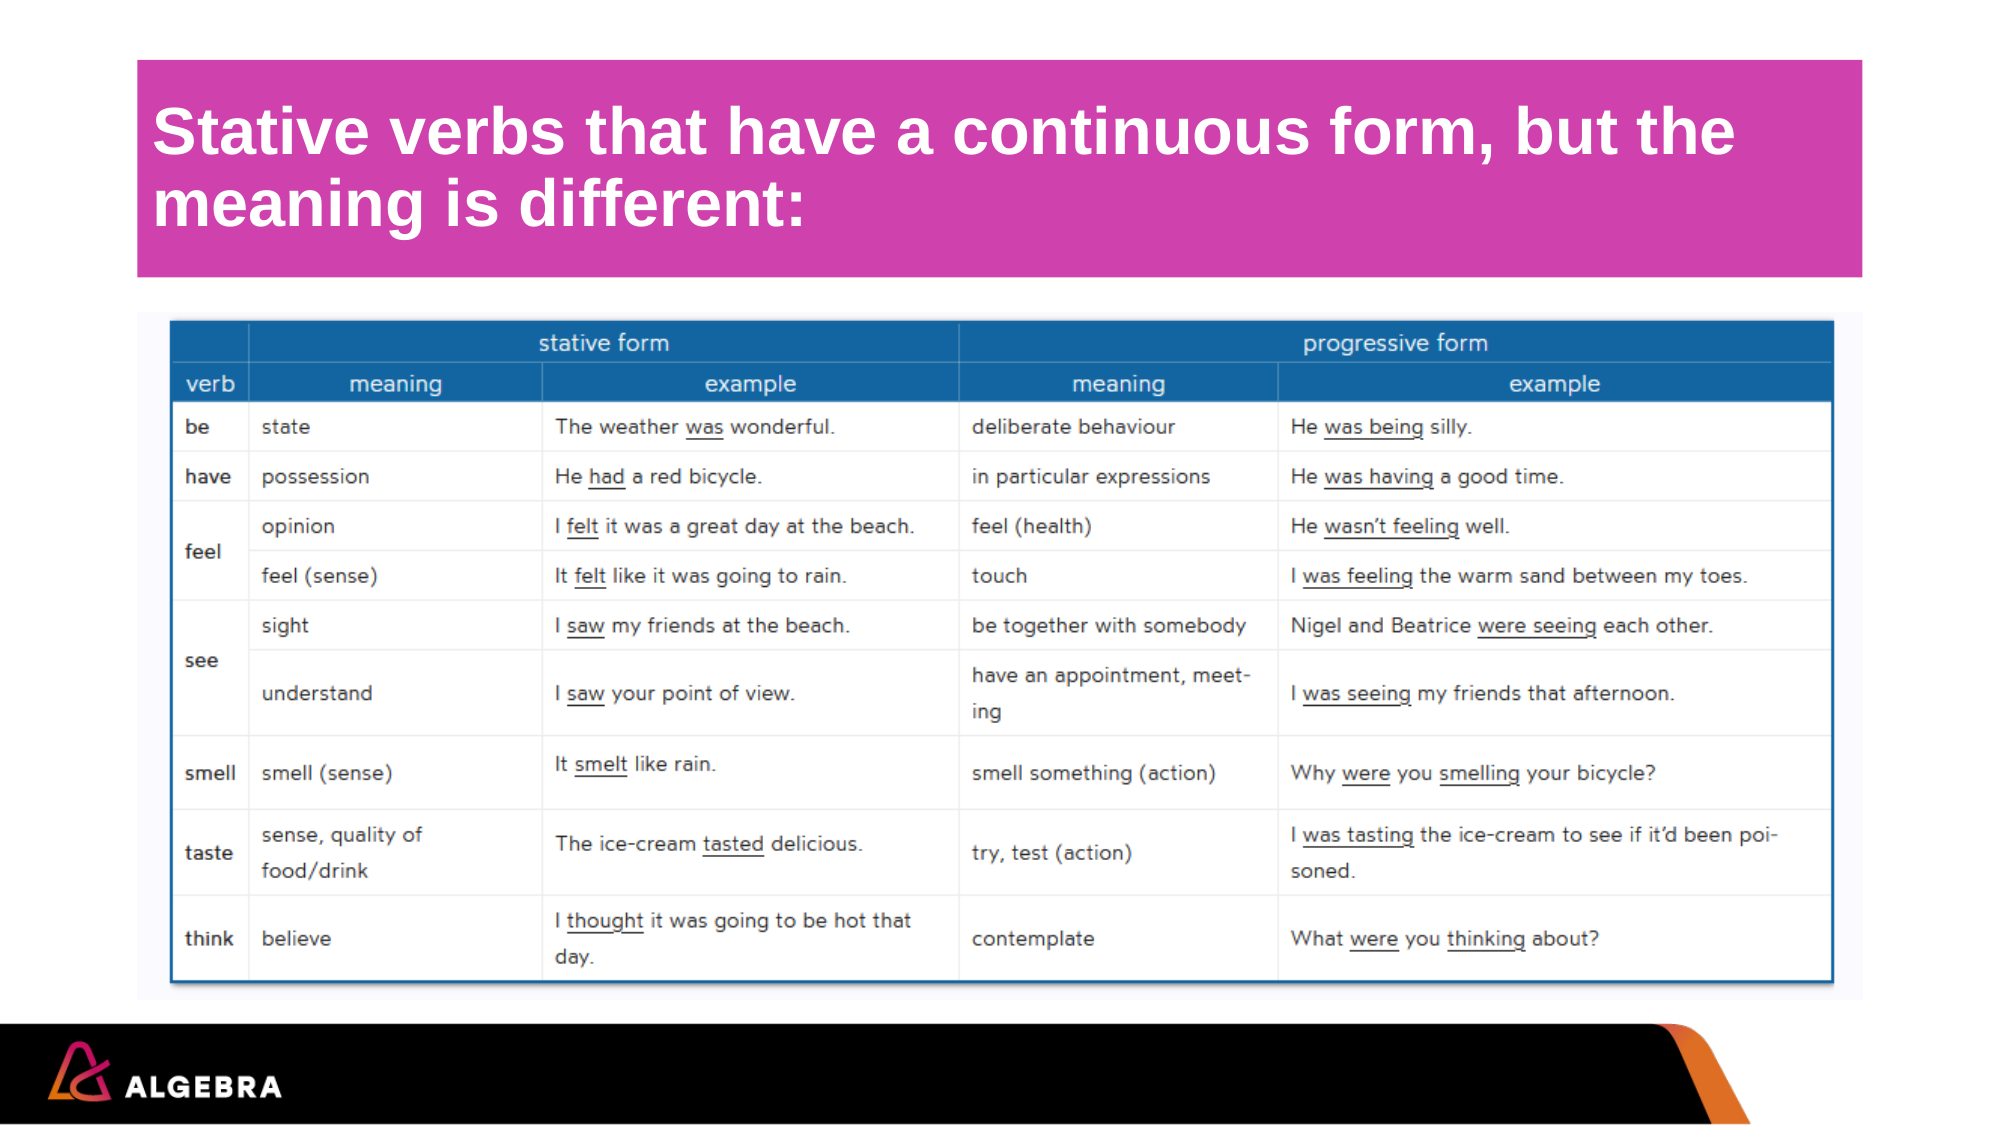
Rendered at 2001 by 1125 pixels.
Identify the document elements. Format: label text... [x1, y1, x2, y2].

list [137, 312, 1863, 1000]
title Stative verbs that have a continuous form, but the meaning is different: [137, 59, 1863, 278]
picture [0, 1023, 1958, 1125]
